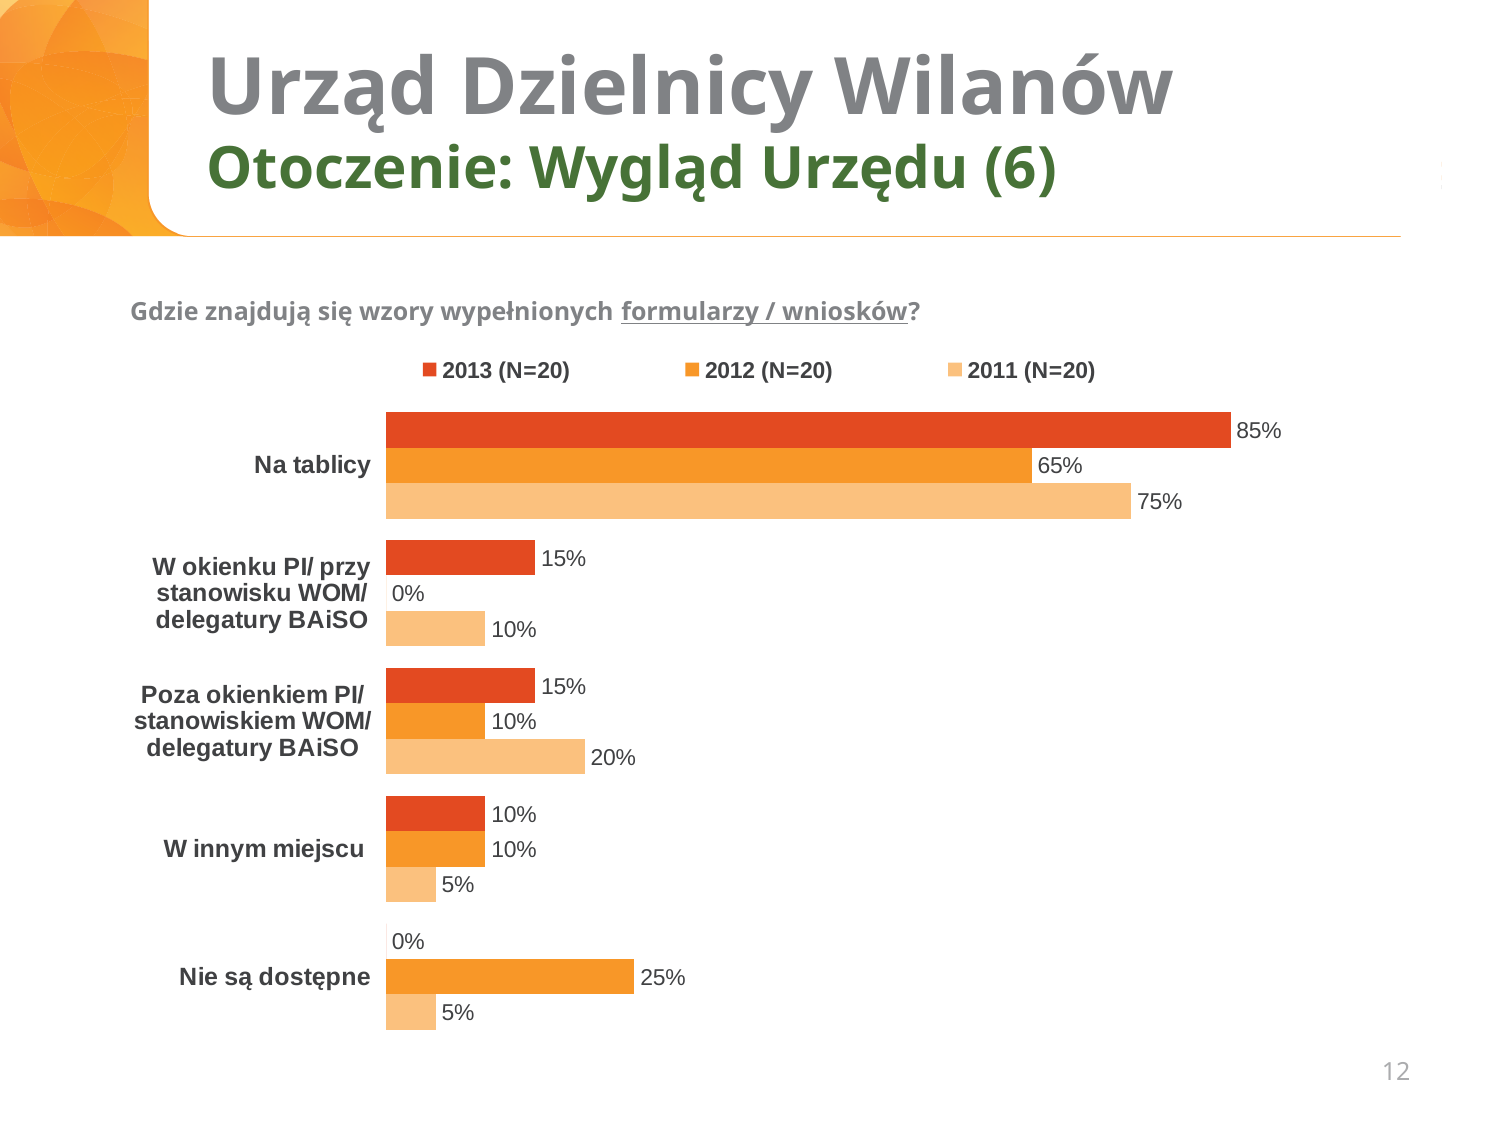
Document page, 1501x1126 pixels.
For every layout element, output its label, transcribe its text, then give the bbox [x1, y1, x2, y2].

picture [0, 0, 147, 237]
chart [100, 396, 1341, 1042]
text_box Gdzie znajdują się wzory wypełnionych formularzy / wniosków? [100, 288, 869, 339]
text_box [125, 337, 1375, 512]
title Urząd Dzielnicy Wilanów Otoczenie: Wygląd Urzędu (6) [147, 0, 1442, 237]
slide_number 12 [1075, 1042, 1426, 1103]
